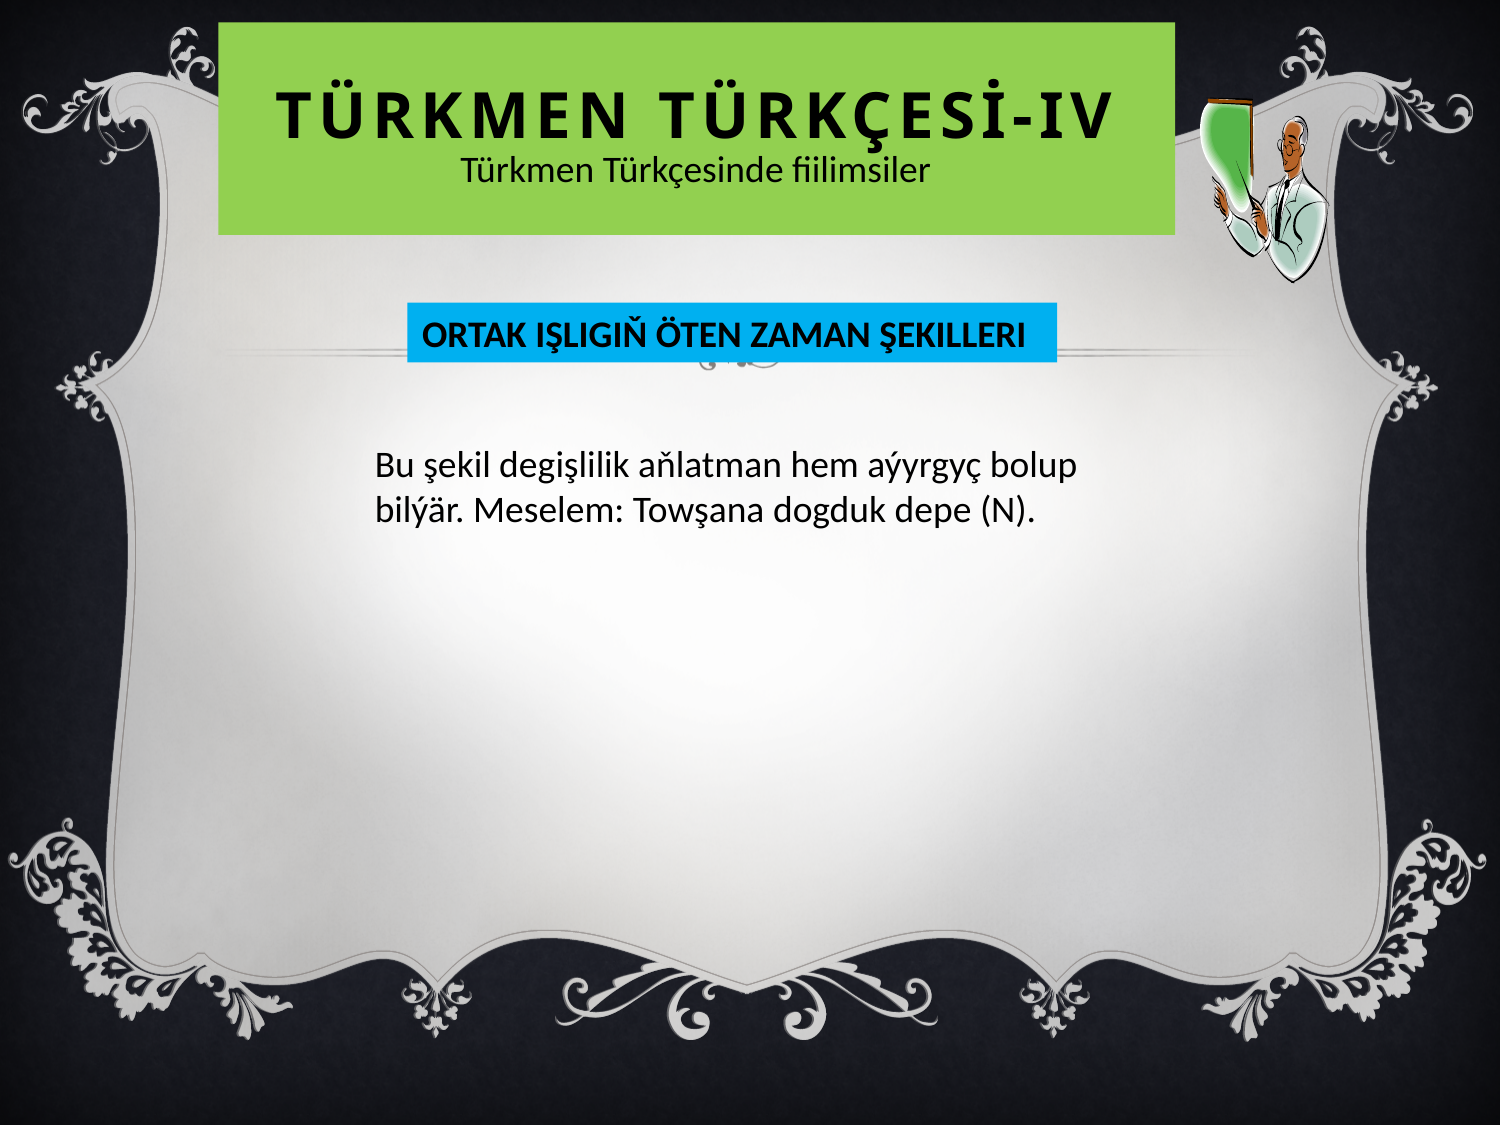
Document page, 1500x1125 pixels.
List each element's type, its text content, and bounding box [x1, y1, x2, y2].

text_box Bu şekil degişlilik aňlatman hem aýyrgyç bolup bilýär. Meselem: Towşana dogduk depe (N). [360, 432, 1111, 583]
picture [0, 0, 1500, 1125]
title TÜRKMEN TÜRKÇESİ-IV [218, 22, 1176, 235]
text_box Türkmen Türkçesinde fiilimsiler [445, 137, 947, 197]
text_box ORTAK IŞLIGIŇ ÖTEN ZAMAN ŞEKILLERI [407, 302, 1058, 363]
